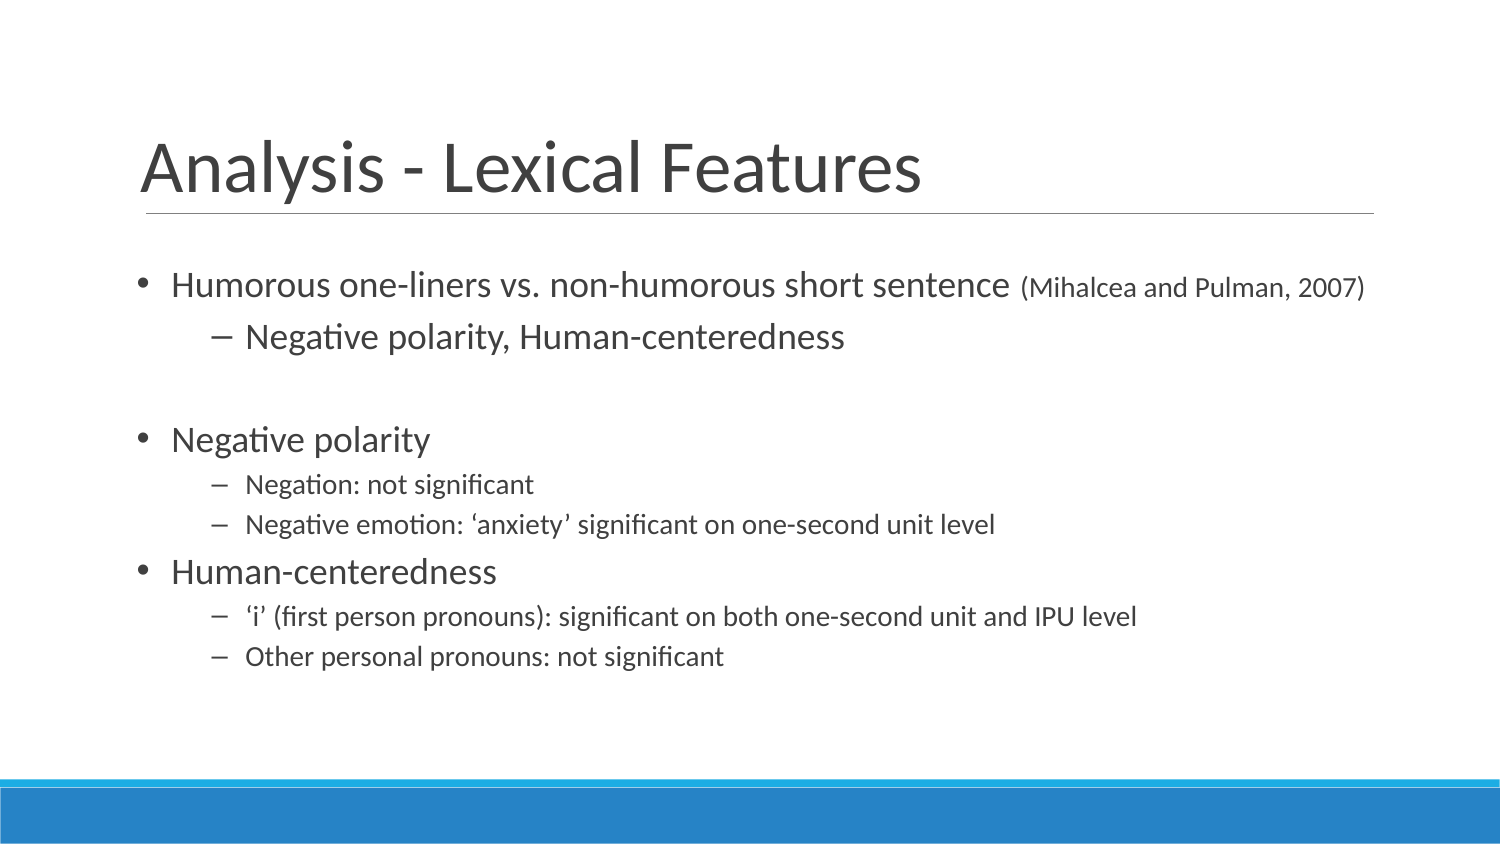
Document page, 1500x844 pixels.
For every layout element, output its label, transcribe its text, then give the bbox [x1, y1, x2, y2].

list Humorous one-liners vs. non-humorous short sentence (Mihalcea and Pulman, 2007) Negative polarity, Human-centeredness Negative polarity Negation: not significant Negative emotion: ‘anxiety’ significant on one-second unit level Human-centeredness ‘i’ (first person pronouns): significant on both one-second unit and IPU level Other personal pronouns: not significant [136, 252, 1382, 749]
title Analysis - Lexical Features [134, 34, 1373, 215]
